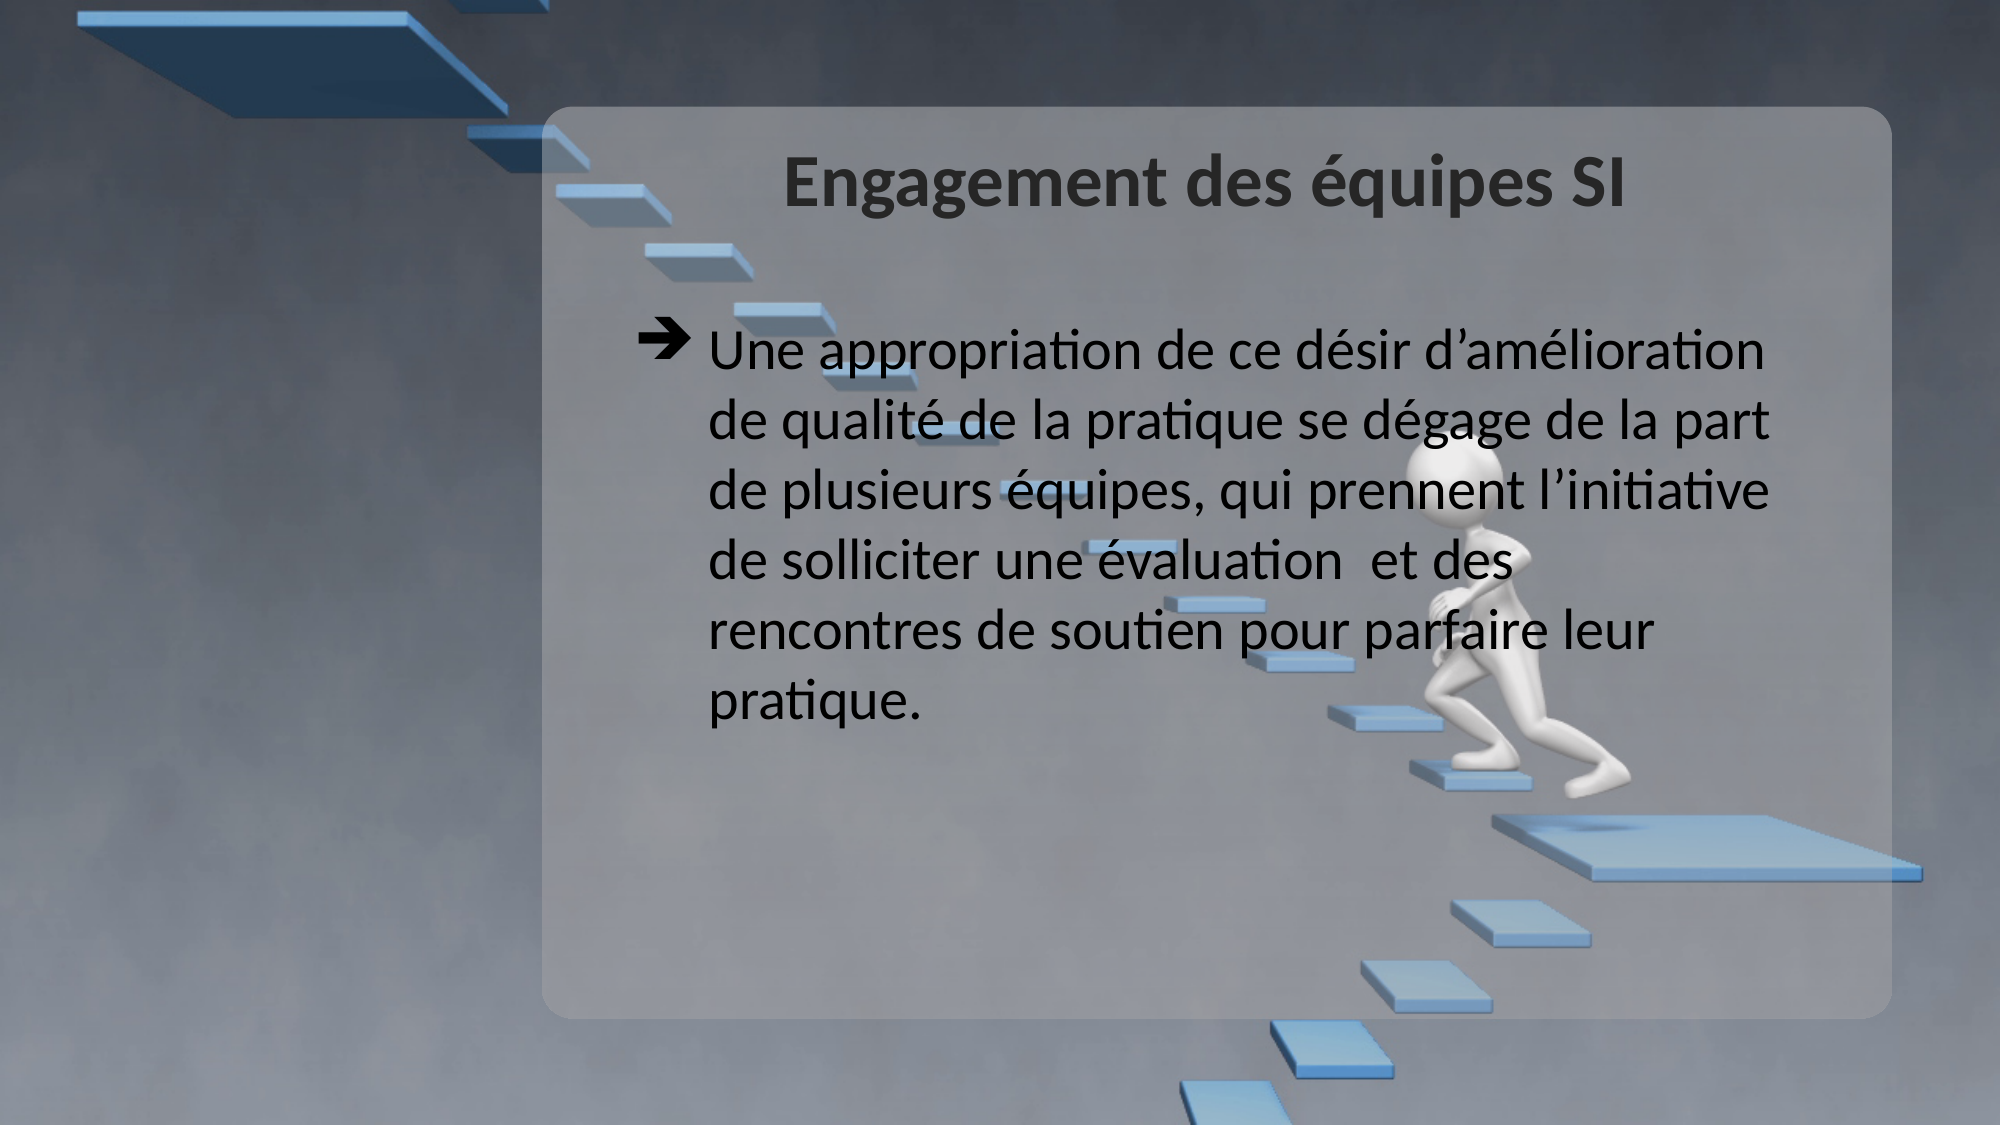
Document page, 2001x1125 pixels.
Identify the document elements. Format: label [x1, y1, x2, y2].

text_box [542, 106, 1893, 1125]
text_box [0, 0, 2000, 1125]
